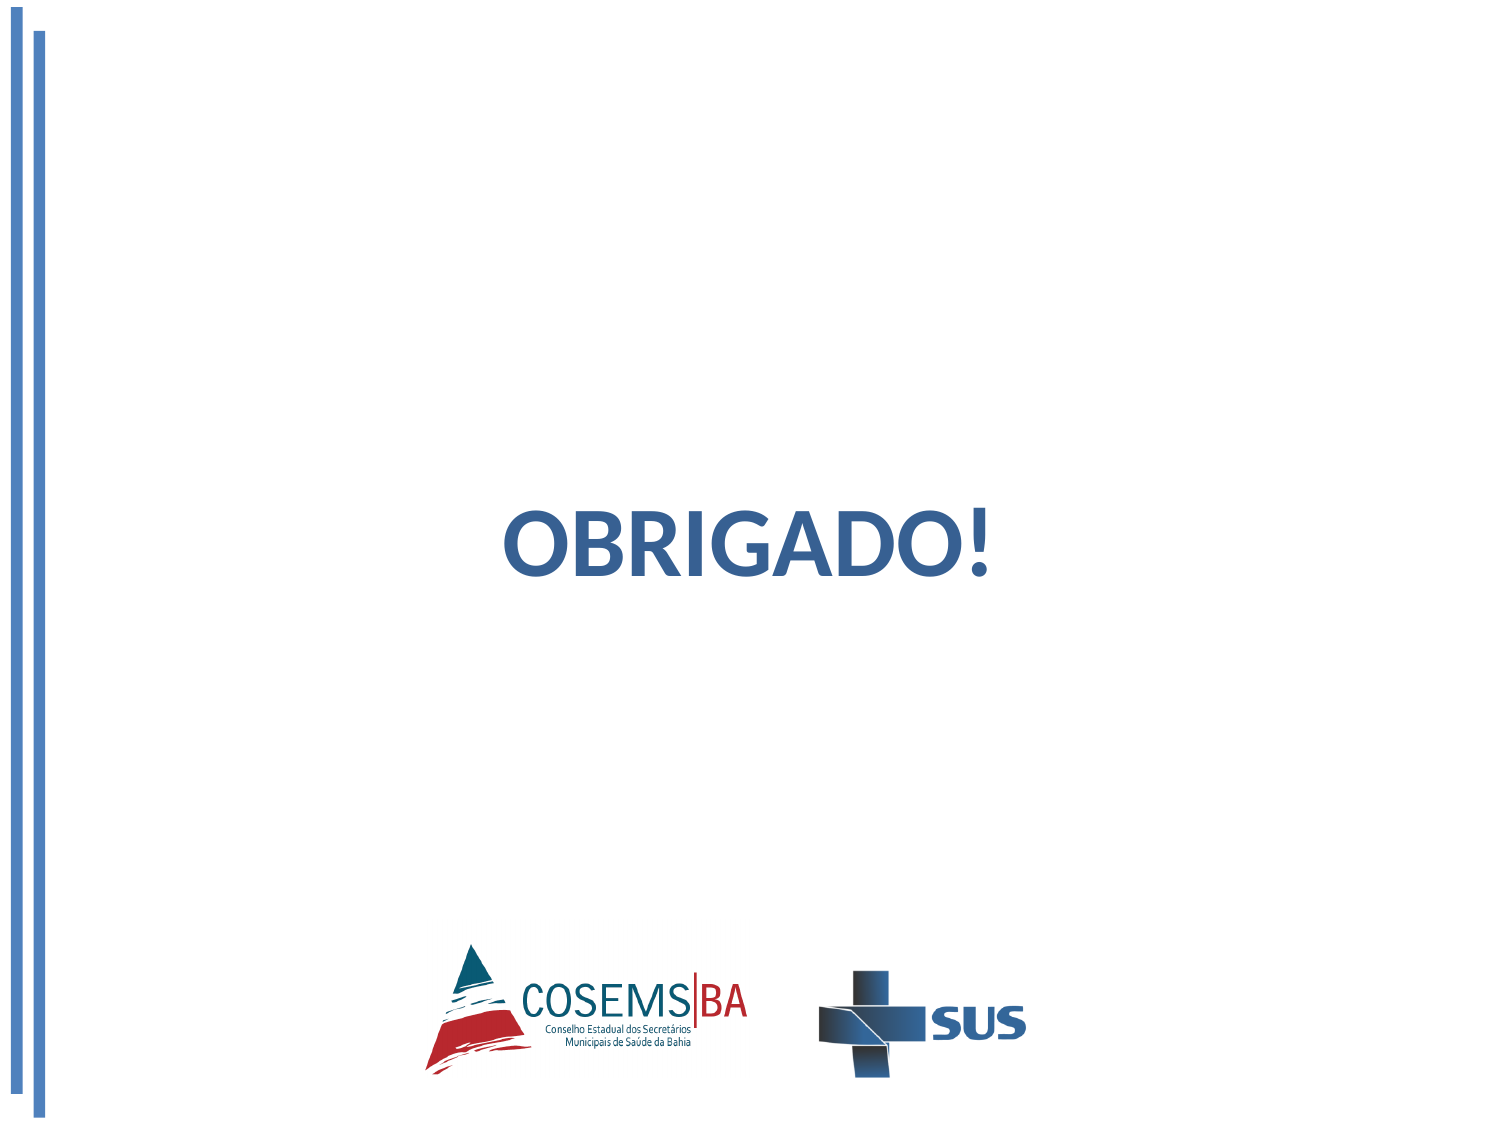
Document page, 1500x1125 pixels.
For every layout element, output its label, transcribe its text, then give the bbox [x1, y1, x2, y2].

text_box [31, 29, 47, 1120]
title OBRIGADO! [47, 415, 1500, 657]
text_box [9, 5, 25, 1096]
picture [818, 970, 1032, 1079]
title OBRIGADO! [25, 415, 31, 657]
picture [422, 918, 751, 1079]
title OBRIGADO! [0, 415, 9, 657]
